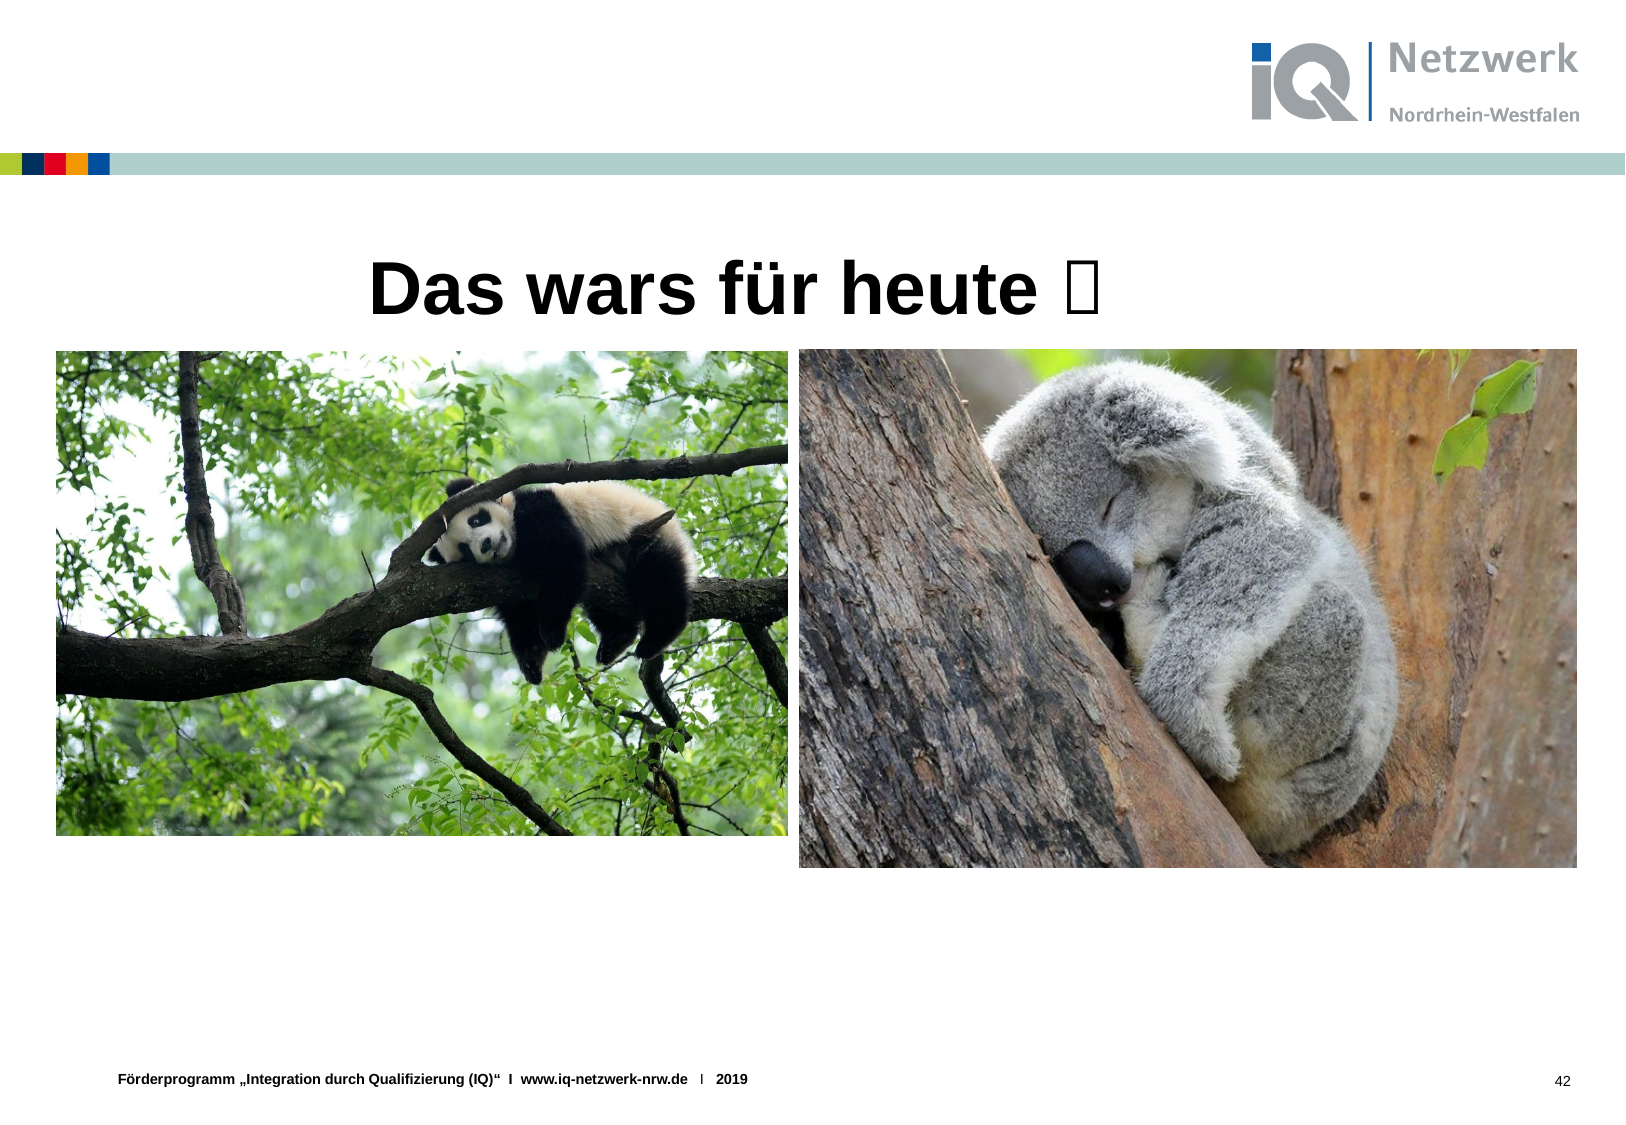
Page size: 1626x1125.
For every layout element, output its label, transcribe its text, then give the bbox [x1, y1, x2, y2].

picture [1252, 42, 1579, 122]
picture [0, 153, 1625, 175]
picture [798, 349, 1577, 868]
slide_number 42 [1206, 1050, 1586, 1111]
title Das wars für heute  [103, 231, 1371, 324]
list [56, 351, 788, 836]
